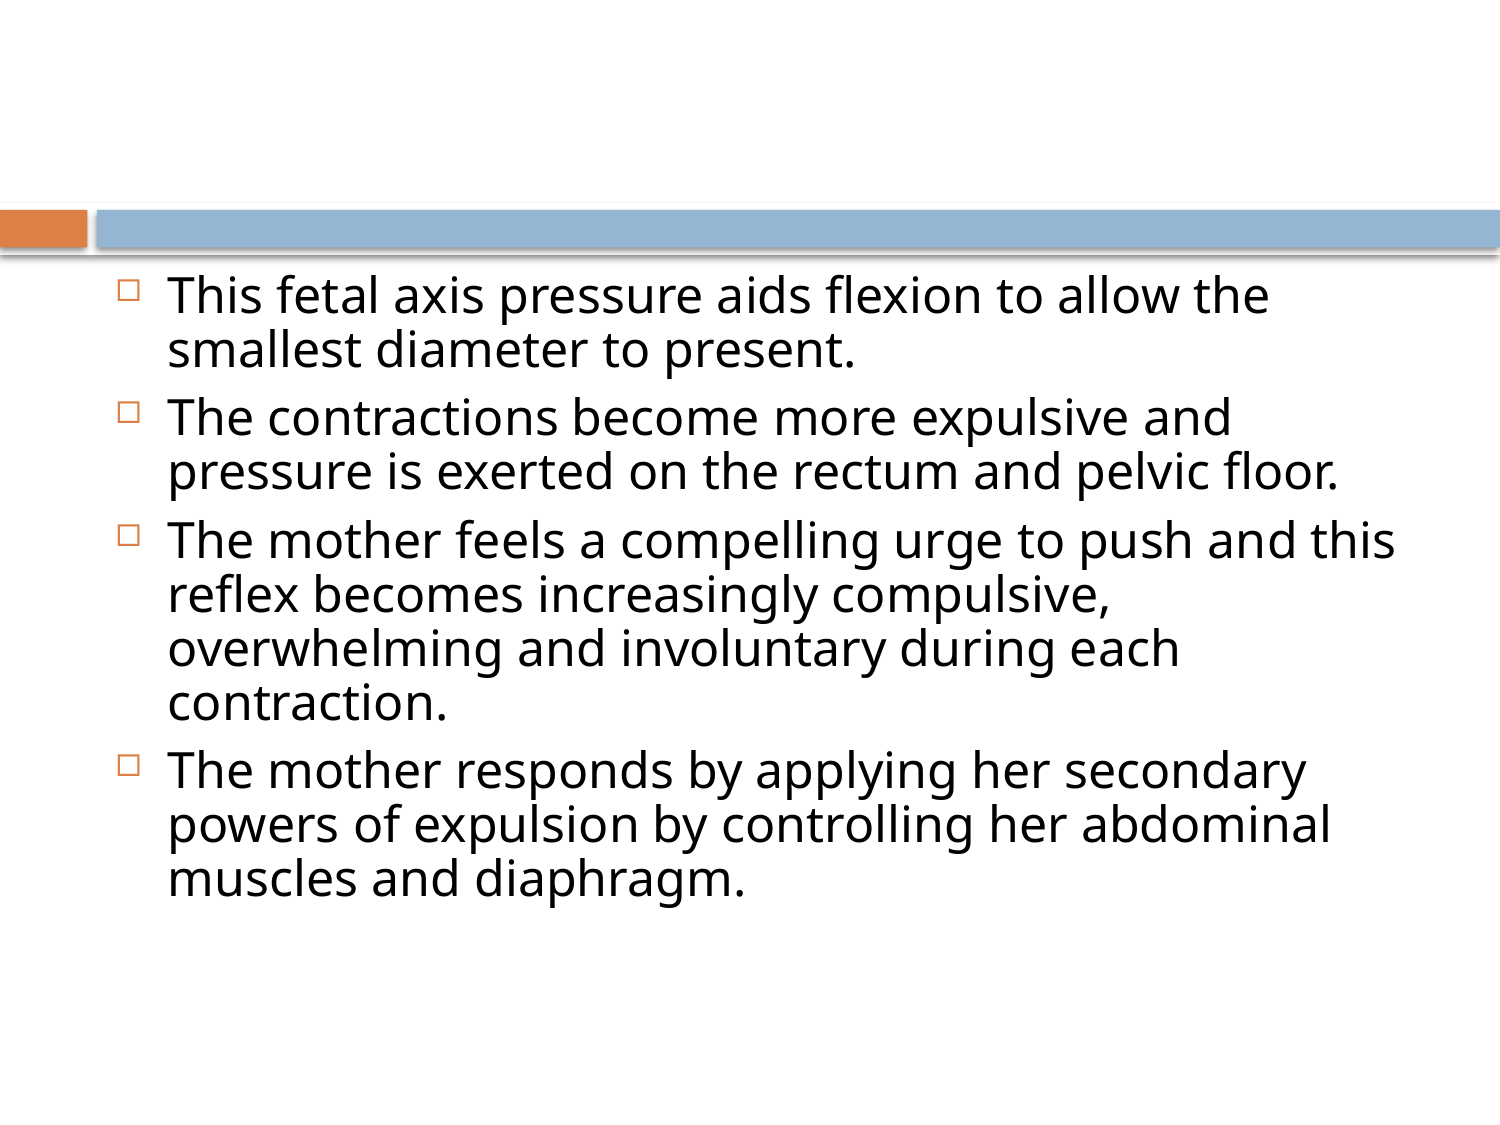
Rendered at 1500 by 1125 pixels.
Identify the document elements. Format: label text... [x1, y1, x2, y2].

list This fetal axis pressure aids flexion to allow the smallest diameter to present. The contractions become more expulsive and pressure is exerted on the rectum and pelvic floor. The mother feels a compelling urge to push and this reflex becomes increasingly compulsive, overwhelming and involuntary during each contraction. The mother responds by applying her secondary powers of expulsion by controlling her abdominal muscles and diaphragm. [100, 262, 1439, 1001]
